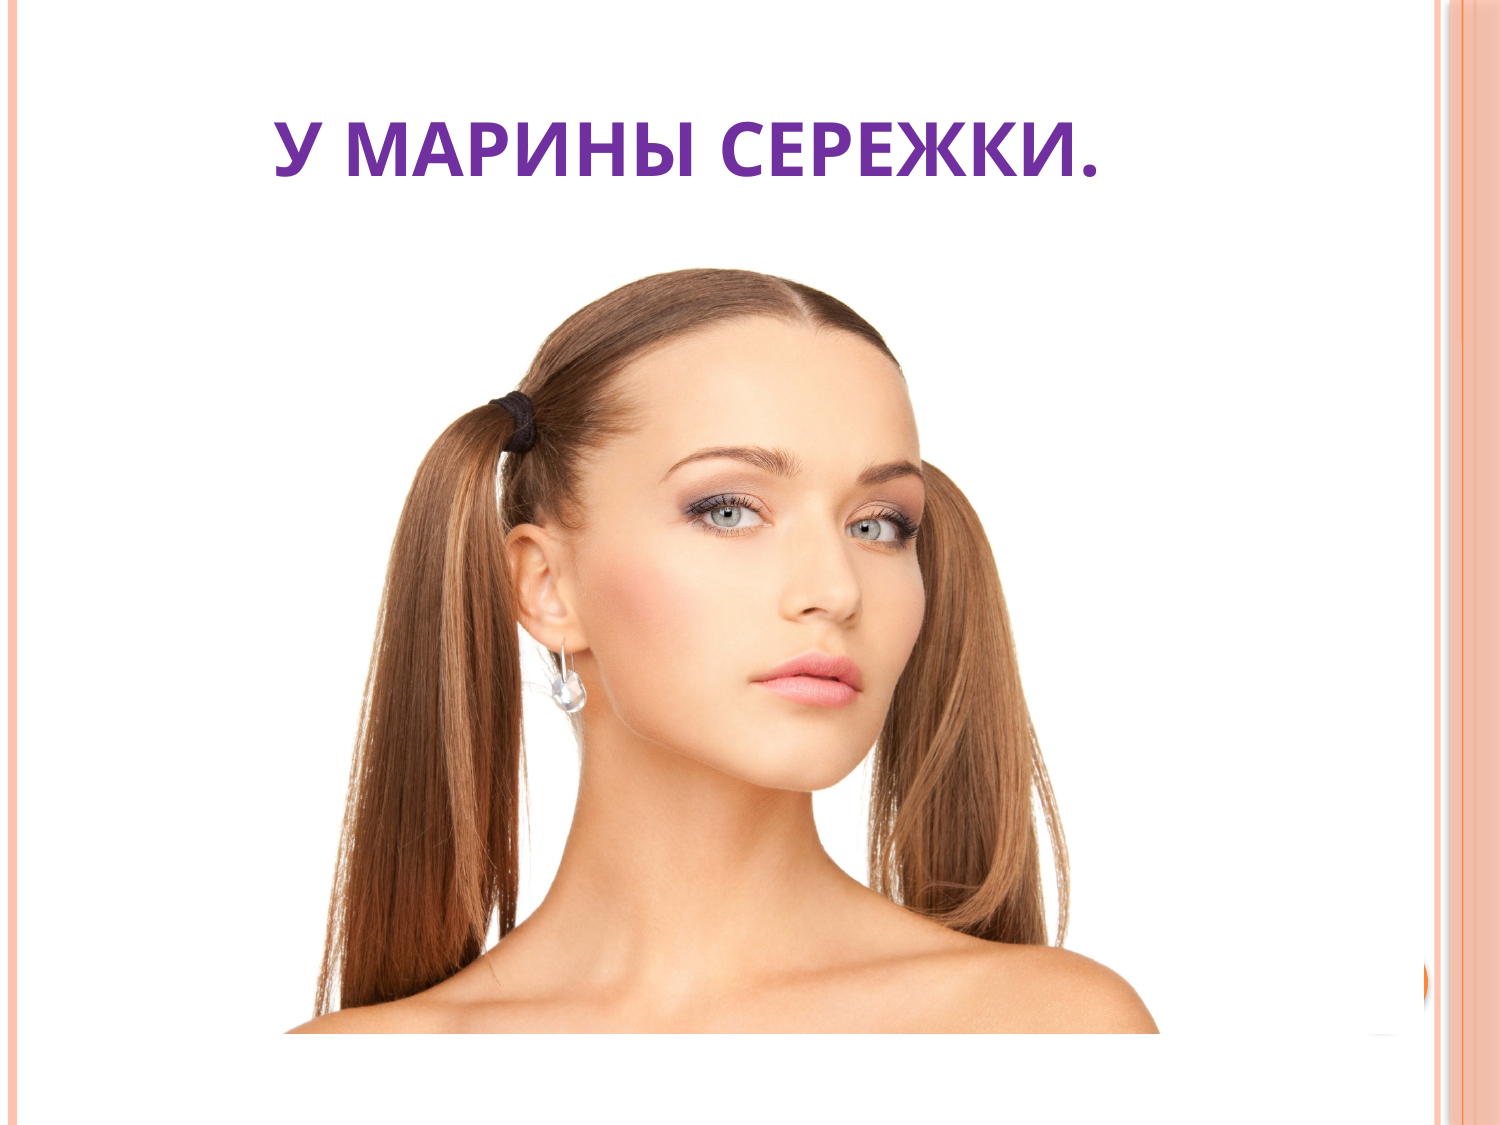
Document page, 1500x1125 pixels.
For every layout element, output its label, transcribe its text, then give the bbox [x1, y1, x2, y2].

title У Марины сережки. [75, 45, 1300, 200]
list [233, 233, 1425, 1035]
